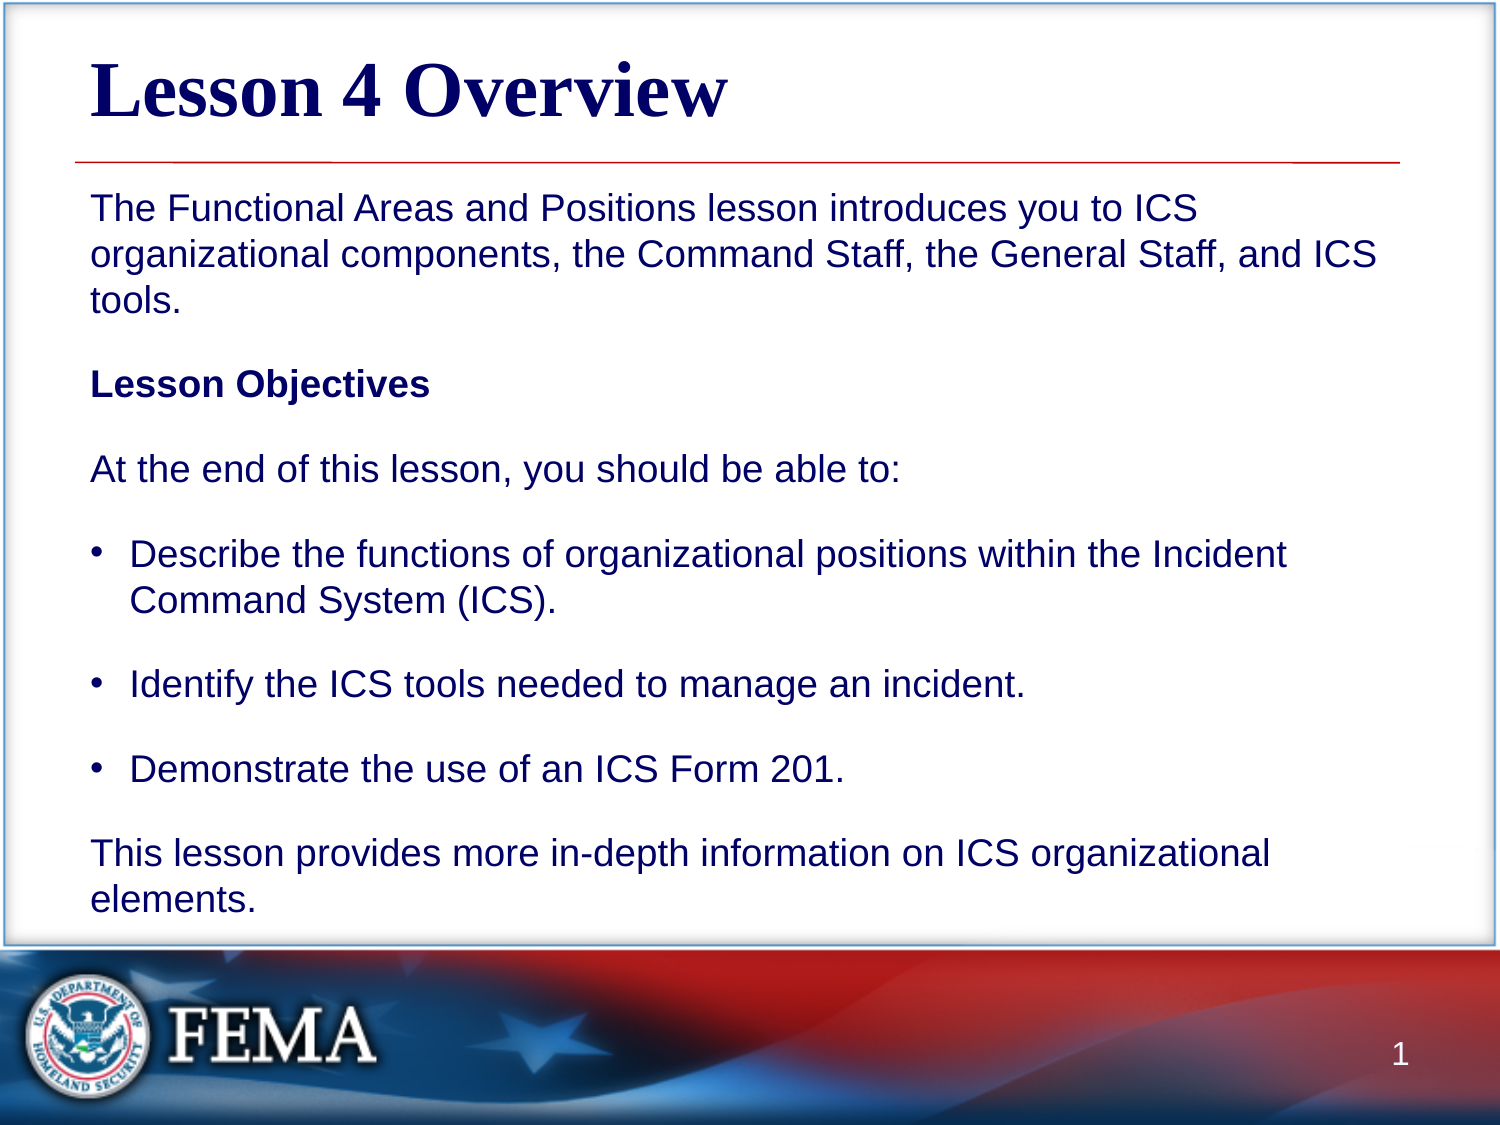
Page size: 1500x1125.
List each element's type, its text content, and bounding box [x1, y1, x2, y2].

list The Functional Areas and Positions lesson introduces you to ICS organizational components, the Command Staff, the General Staff, and ICS tools. Lesson Objectives At the end of this lesson, you should be able to: Describe the functions of organizational positions within the Incident Command System (ICS). Identify the ICS tools needed to manage an incident. Demonstrate the use of an ICS Form 201. This lesson provides more in-depth information on ICS organizational elements. [75, 175, 1425, 938]
picture [0, 0, 1500, 1125]
title Lesson 4 Overview [75, 32, 1425, 138]
slide_number 1 [1074, 1024, 1425, 1103]
